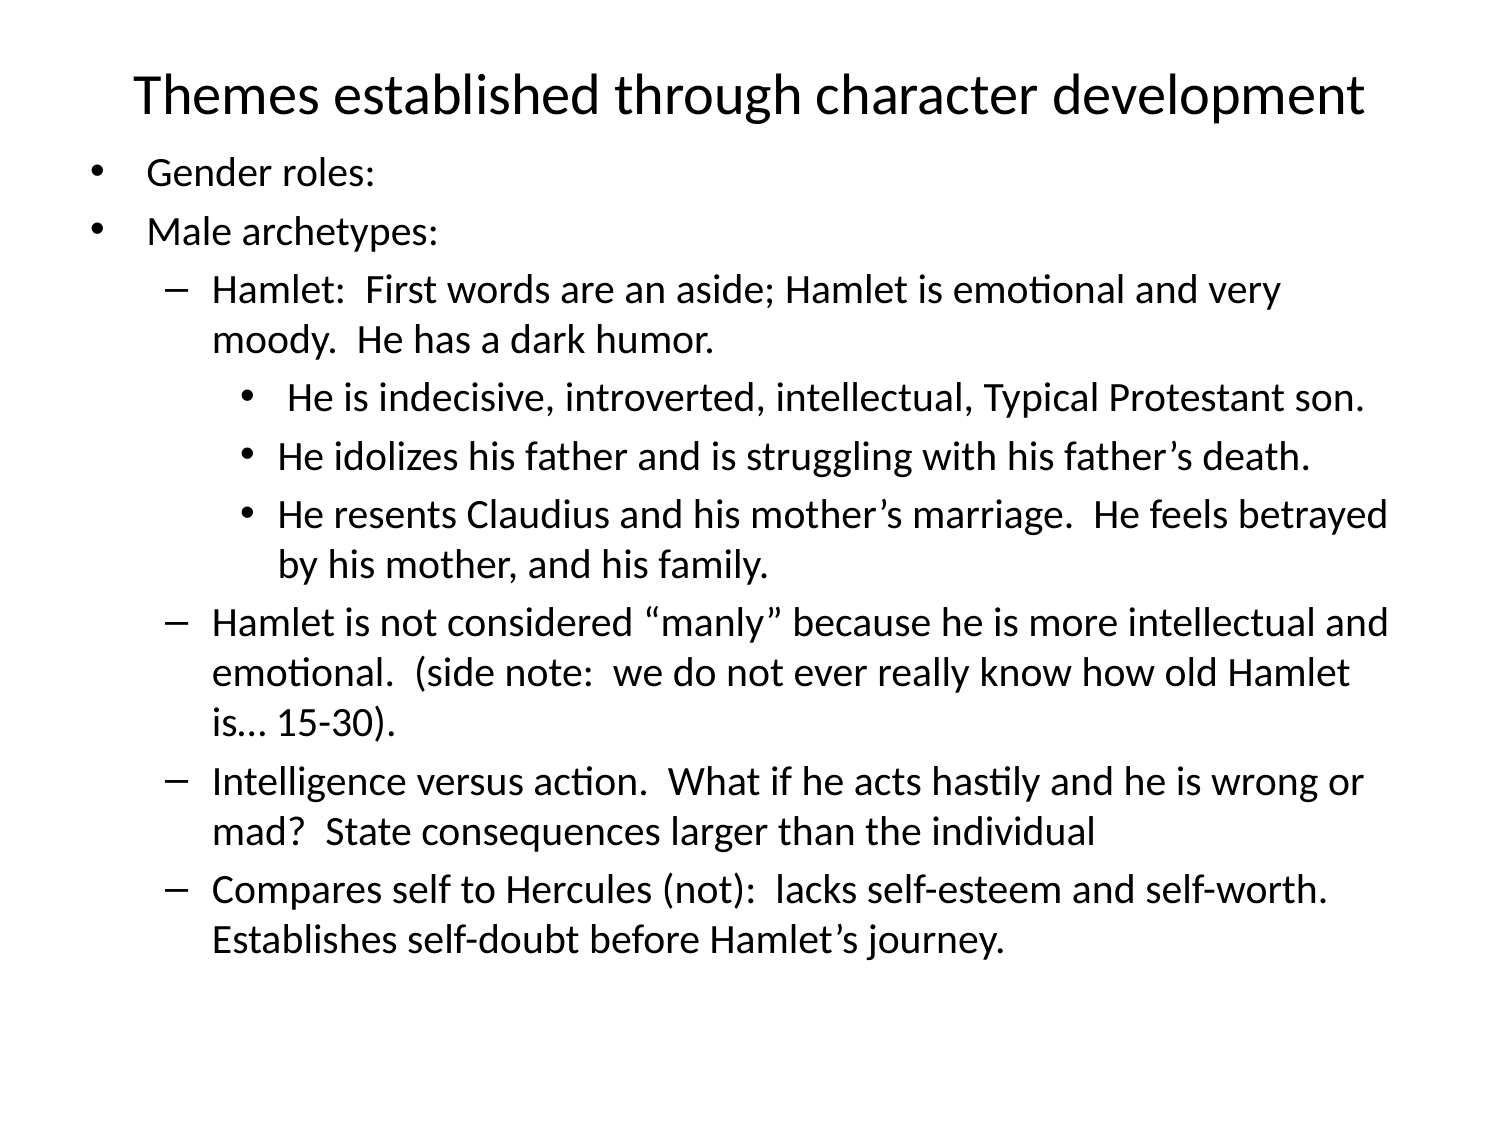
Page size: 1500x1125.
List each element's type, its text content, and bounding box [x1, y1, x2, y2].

list Gender roles: Male archetypes: Hamlet: First words are an aside; Hamlet is emotional and very moody. He has a dark humor. He is indecisive, introverted, intellectual, Typical Protestant son. He idolizes his father and is struggling with his father’s death. He resents Claudius and his mother’s marriage. He feels betrayed by his mother, and his family. Hamlet is not considered “manly” because he is more intellectual and emotional. (side note: we do not ever really know how old Hamlet is… 15-30). Intelligence versus action. What if he acts hastily and he is wrong or mad? State consequences larger than the individual Compares self to Hercules (not): lacks self-esteem and self-worth. Establishes self-doubt before Hamlet’s journey. [75, 137, 1425, 1075]
title Themes established through character development [75, 45, 1425, 137]
